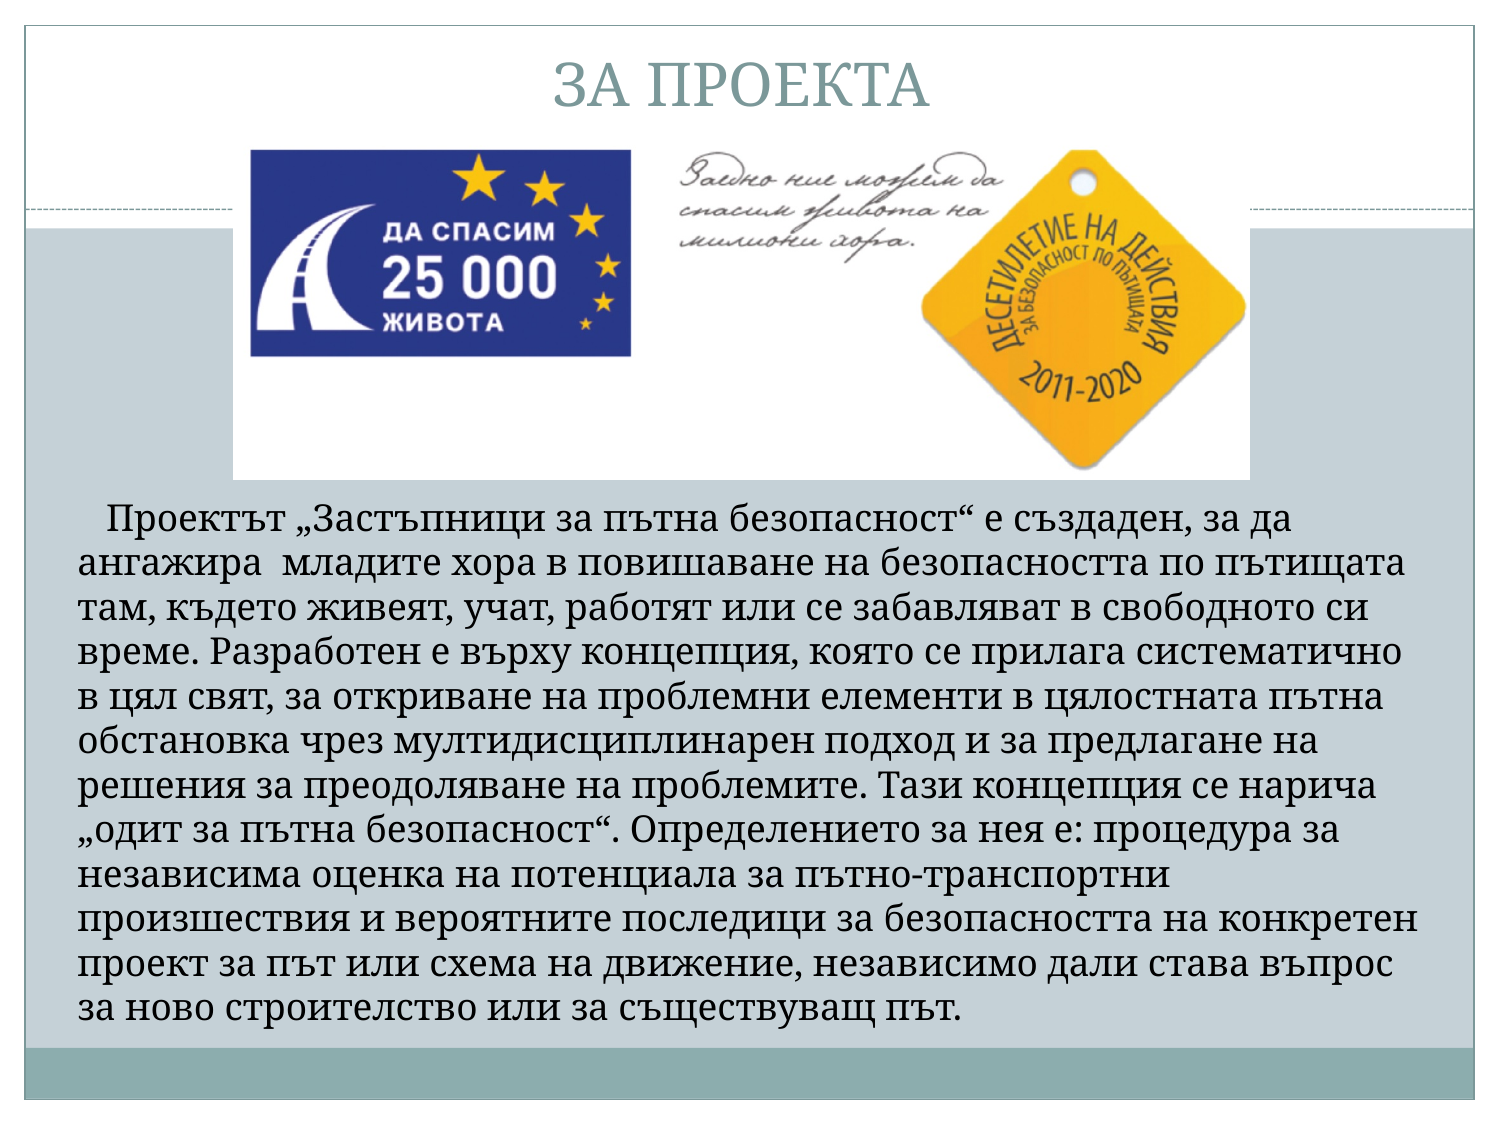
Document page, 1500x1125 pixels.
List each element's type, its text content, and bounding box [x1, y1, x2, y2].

picture [233, 125, 1250, 481]
title ЗА ПРОЕКТА [49, 37, 1450, 126]
list Проектът „Застъпници за пътна безопасност“ е създаден, за да ангажира младите хора в повишаване на безопасността по пътищата там, където живеят, учат, работят или се забавляват в свободното си време. Разработен е върху концепция, която се прилага систематично в цял свят, за откриване на проблемни елементи в цялостната пътна обстановка чрез мултидисциплинарен подход и за предлагане на решения за преодоляване на проблемите. Тази концепция се нарича „одит за пътна безопасност“. Определението за нея е: процедура за независима оценка на потенциала за пътно-транспортни произшествия и вероятните последици за безопасността на конкретен проект за път или схема на движение, независимо дали става въпрос за ново строителство или за съществуващ път. [43, 486, 1440, 1078]
